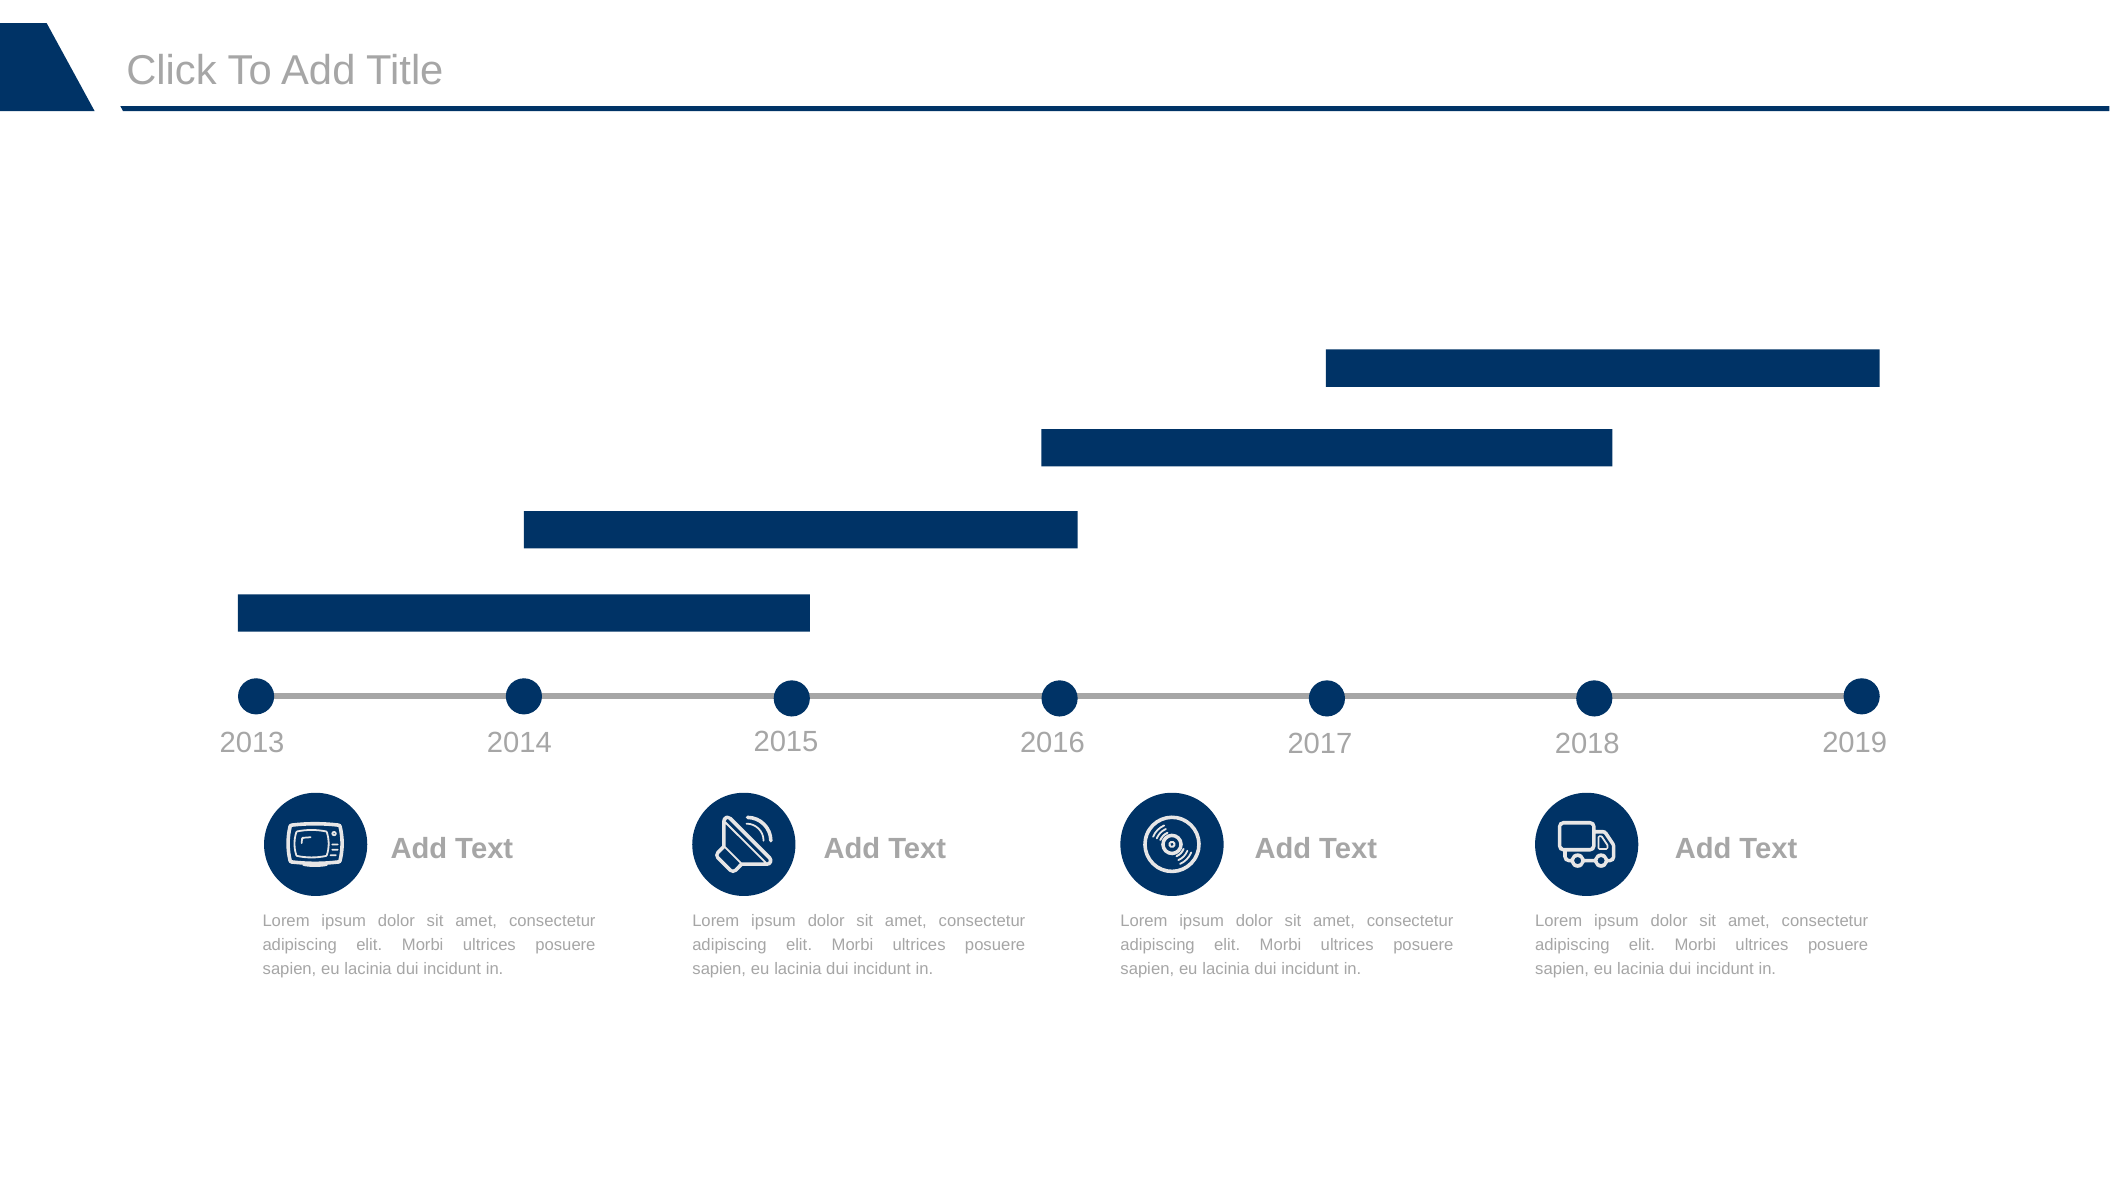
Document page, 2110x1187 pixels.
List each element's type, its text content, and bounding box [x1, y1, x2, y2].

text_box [1557, 820, 1616, 868]
text_box [1308, 679, 1346, 696]
text_box [1119, 791, 1225, 898]
text_box Lorem ipsum dolor sit amet, consectetur adipiscing elit. Morbi ultrices posuere sapien, eu lacinia dui incidunt in. [692, 905, 1026, 978]
text_box [504, 677, 544, 696]
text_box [714, 815, 773, 874]
text_box [523, 510, 1079, 549]
text_box Lorem ipsum dolor sit amet, consectetur adipiscing elit. Morbi ultrices posuere sapien, eu lacinia dui incidunt in. [1535, 905, 1869, 978]
text_box [691, 791, 797, 898]
text_box [1575, 697, 1614, 716]
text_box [286, 821, 344, 867]
text_box 2019 [1822, 716, 1888, 759]
text_box [118, 104, 2110, 113]
text_box 2015 [753, 715, 819, 758]
text_box 2018 [1554, 716, 1620, 759]
text_box Add Text [823, 822, 947, 865]
text_box [504, 697, 543, 716]
text_box [1575, 679, 1614, 696]
text_box 2017 [1287, 716, 1353, 759]
text_box [236, 677, 276, 716]
text_box [1307, 697, 1347, 716]
text_box 2014 [486, 716, 552, 759]
text_box 2013 [219, 716, 285, 759]
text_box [1143, 815, 1201, 874]
text_box [772, 697, 811, 715]
text_box [1325, 348, 1881, 388]
text_box Lorem ipsum dolor sit amet, consectetur adipiscing elit. Morbi ultrices posuere sapien, eu lacinia dui incidunt in. [1120, 905, 1454, 978]
text_box Click To Add Title [126, 42, 630, 93]
text_box [772, 679, 811, 696]
text_box Add Text [1254, 822, 1378, 865]
text_box [1040, 697, 1079, 716]
text_box [237, 593, 811, 633]
text_box [263, 791, 369, 898]
text_box [1534, 791, 1640, 898]
text_box Add Text [390, 822, 514, 865]
text_box 2016 [1019, 716, 1085, 759]
text_box Lorem ipsum dolor sit amet, consectetur adipiscing elit. Morbi ultrices posuere sapien, eu lacinia dui incidunt in. [262, 905, 596, 978]
text_box [1040, 679, 1079, 696]
text_box [1040, 428, 1613, 467]
text_box Add Text [1674, 822, 1798, 865]
text_box [0, 22, 97, 113]
text_box [1842, 677, 1881, 716]
